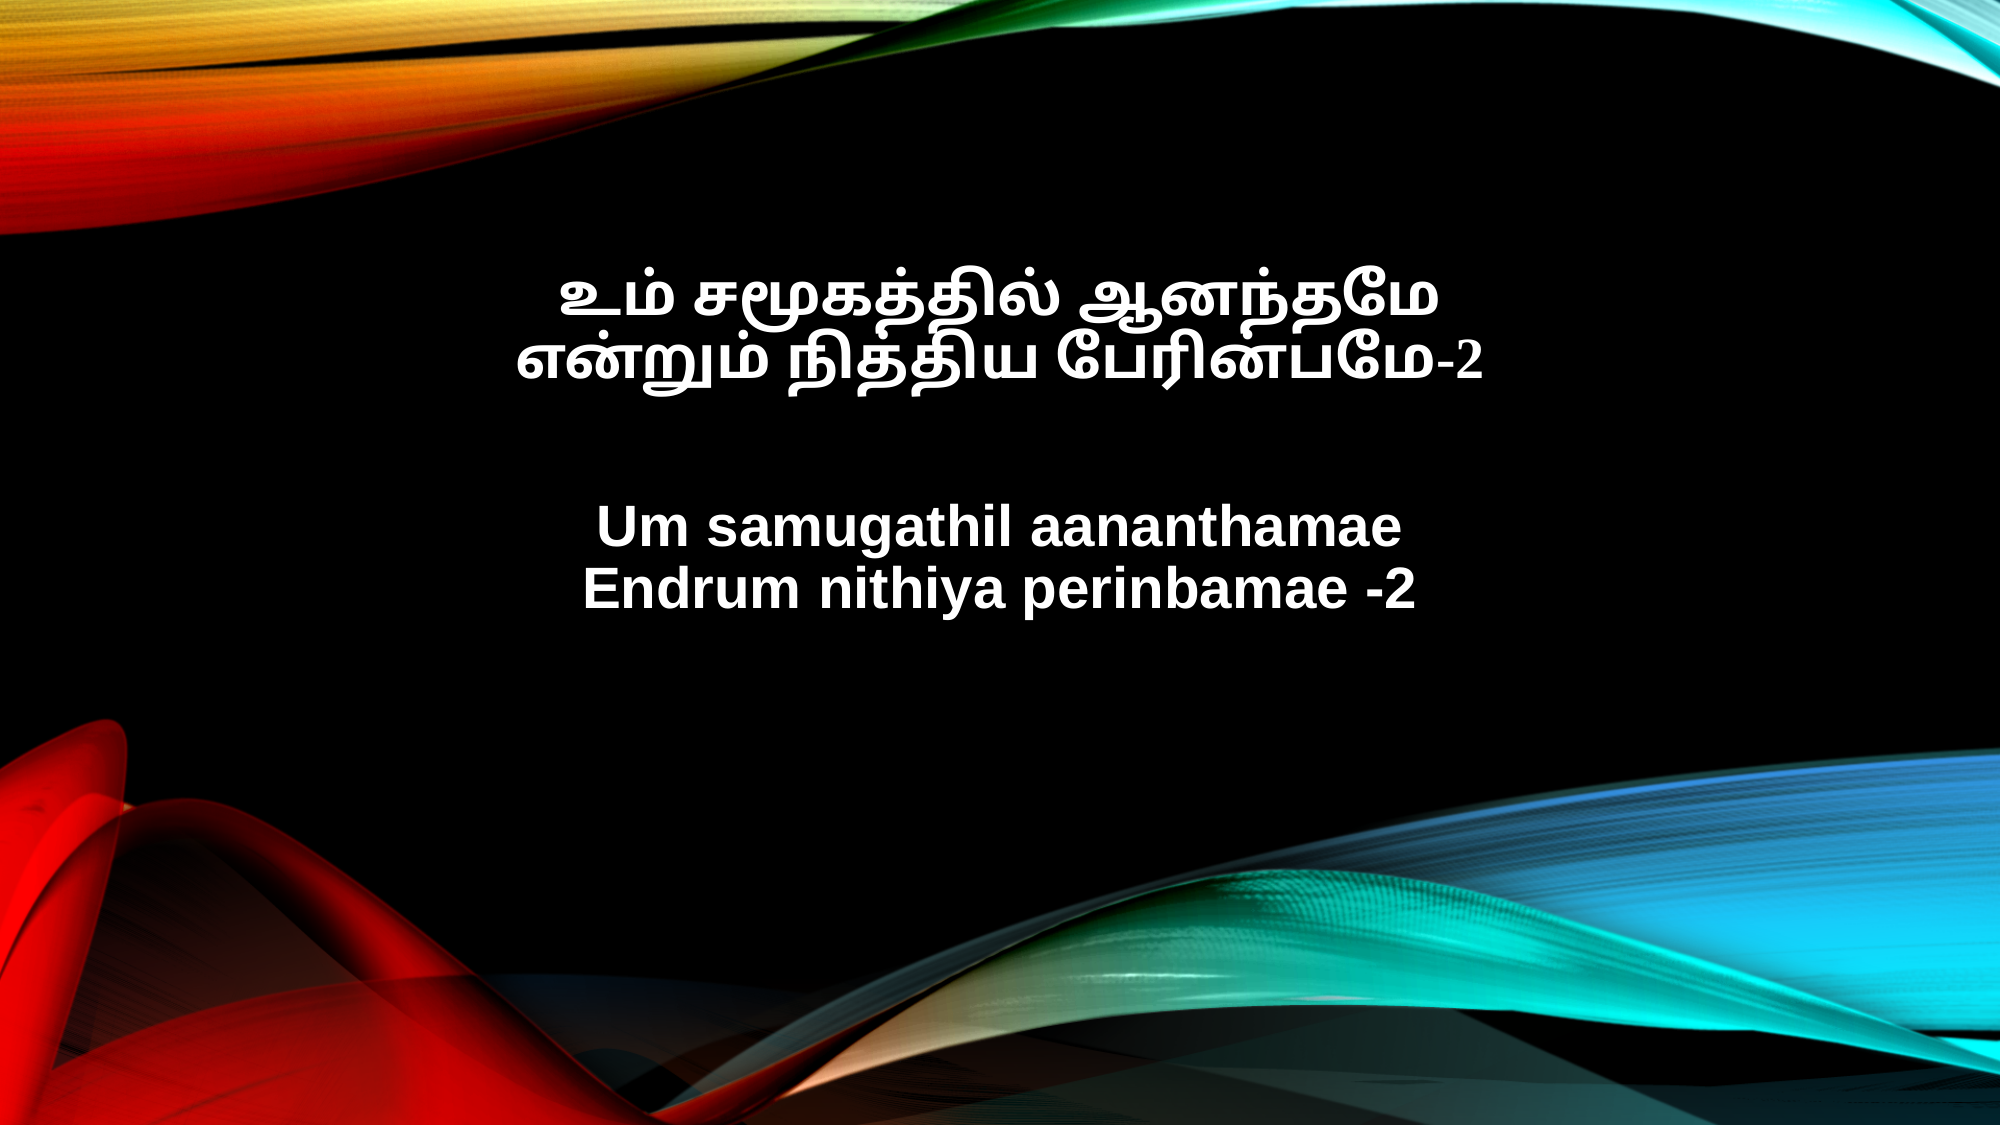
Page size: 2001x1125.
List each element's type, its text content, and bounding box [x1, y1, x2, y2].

subtitle உம் சமூகத்தில் ஆனந்தமே என்றும் நித்திய பேரின்பமே-2 Um samugathil aananthamae Endrum nithiya perinbamae -2 [0, 0, 2000, 1125]
